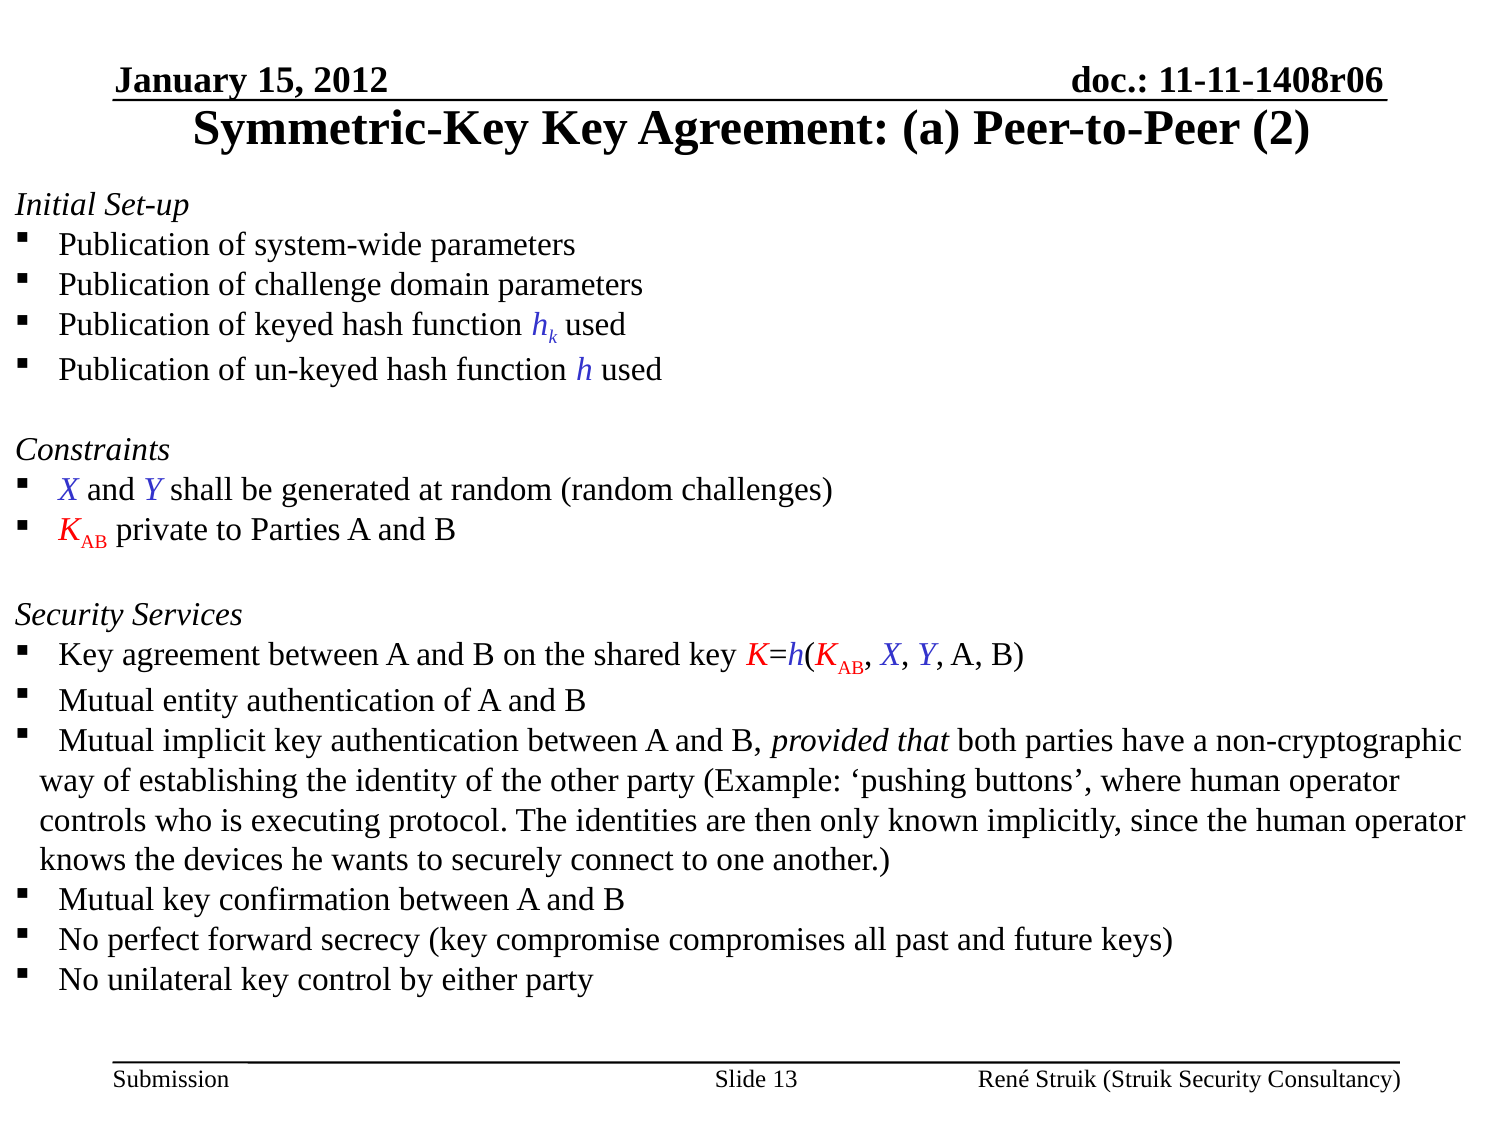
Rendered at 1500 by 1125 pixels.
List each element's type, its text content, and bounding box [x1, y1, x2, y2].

footer René Struik (Struik Security Consultancy) [966, 1061, 1402, 1093]
slide_number Slide 13 [712, 1061, 800, 1093]
text_box Initial Set-up Publication of system-wide parameters Publication of challenge domain parameters Publication of keyed hash function hk used Publication of un-keyed hash function h used Constraints X and Y shall be generated at random (random challenges) KAB private to Parties A and B Security Services Key agreement between A and B on the shared key K=h(KAB, X, Y, A, B) Mutual entity authentication of A and B Mutual implicit key authentication between A and B, provided that both parties have a non-cryptographic way of establishing the identity of the other party (Example: ‘pushing buttons’, where human operator controls who is executing protocol. The identities are then only known implicitly, since the human operator knows the devices he wants to securely connect to one another.) Mutual key confirmation between A and B No perfect forward secrecy (key compromise compromises all past and future keys) No unilateral key control by either party [0, 174, 1500, 1005]
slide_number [114, 54, 392, 101]
text_box Symmetric-Key Key Agreement: (a) Peer-to-Peer (2) [177, 87, 1339, 163]
